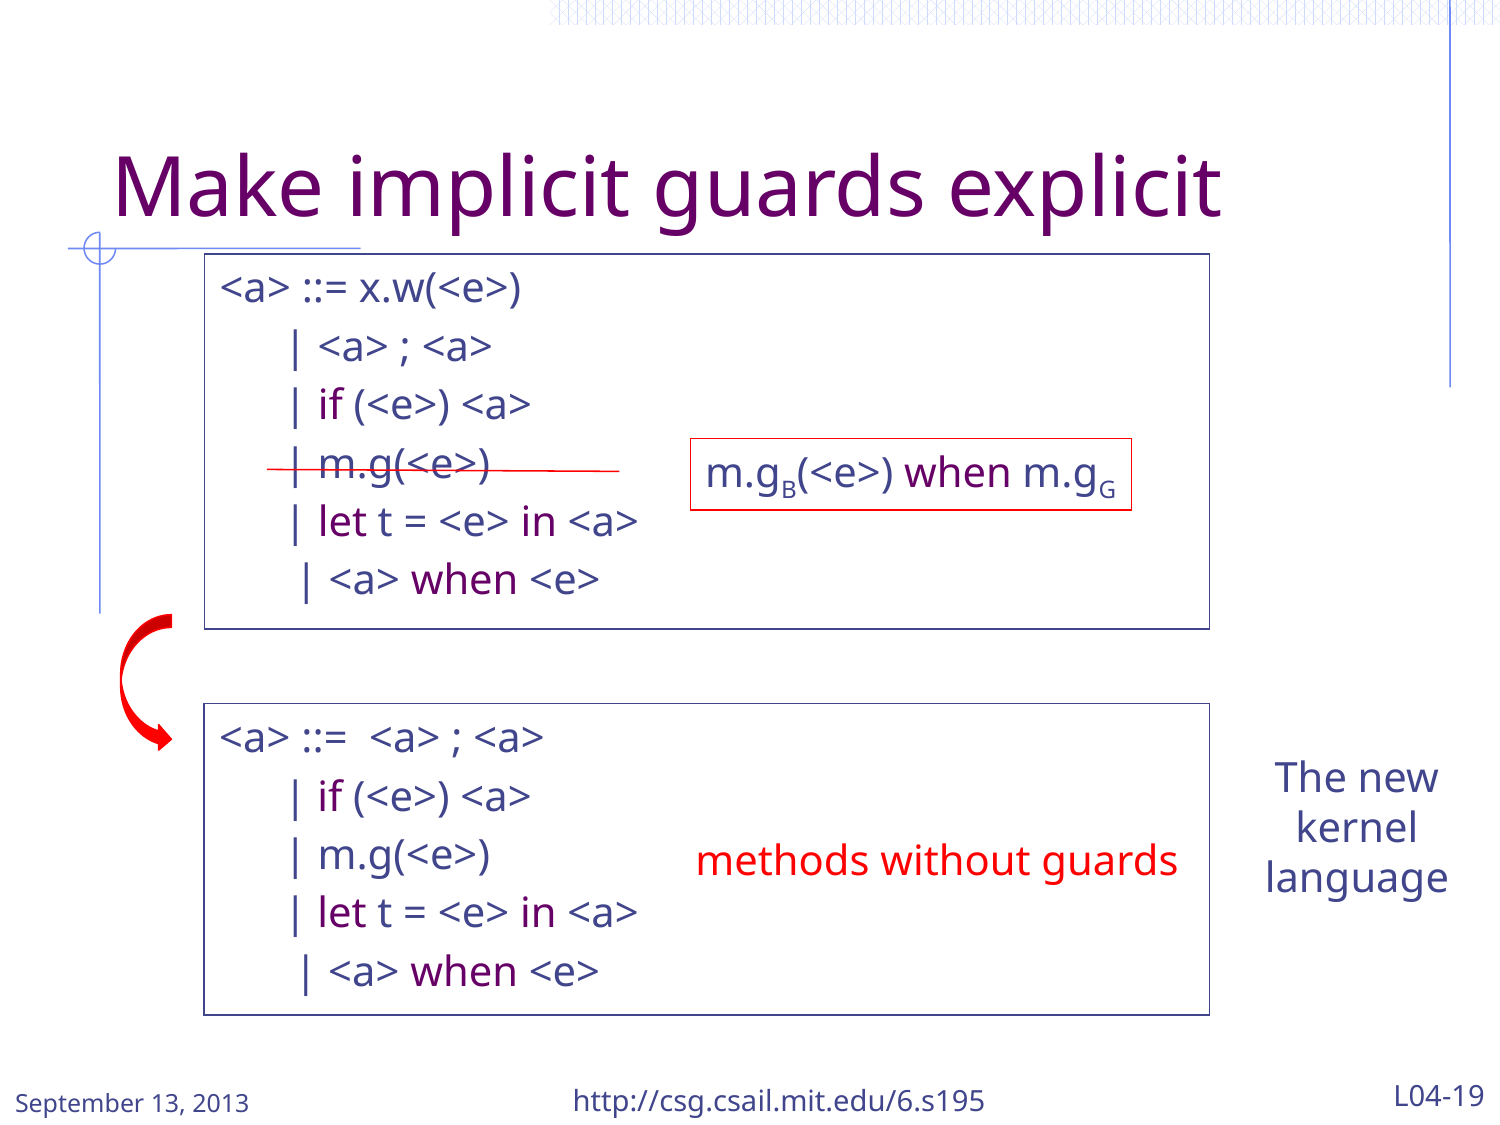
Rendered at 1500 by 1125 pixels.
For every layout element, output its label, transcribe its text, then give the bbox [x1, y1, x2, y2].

text_box methods without guards [680, 826, 1194, 892]
slide_number L04-19 [1187, 1049, 1500, 1125]
text_box [120, 614, 172, 751]
text_box The new kernel language [1240, 743, 1473, 908]
list <a> ::= x.w(<e>) | <a> ; <a> | if (<e>) <a> | m.g(<e>) | let t = <e> in <a> | <a> when <e> [204, 253, 1210, 630]
text_box <a> ::= <a> ; <a> | if (<e>) <a> | m.g(<e>) | let t = <e> in <a> | <a> when <e> [204, 703, 1210, 1015]
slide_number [0, 1049, 313, 1125]
title Make implicit guards explicit [95, 52, 1447, 241]
footer http://csg.csail.mit.edu/6.s195 [508, 1049, 1051, 1125]
text_box m.gB(<e>) when m.gG [690, 438, 1132, 511]
